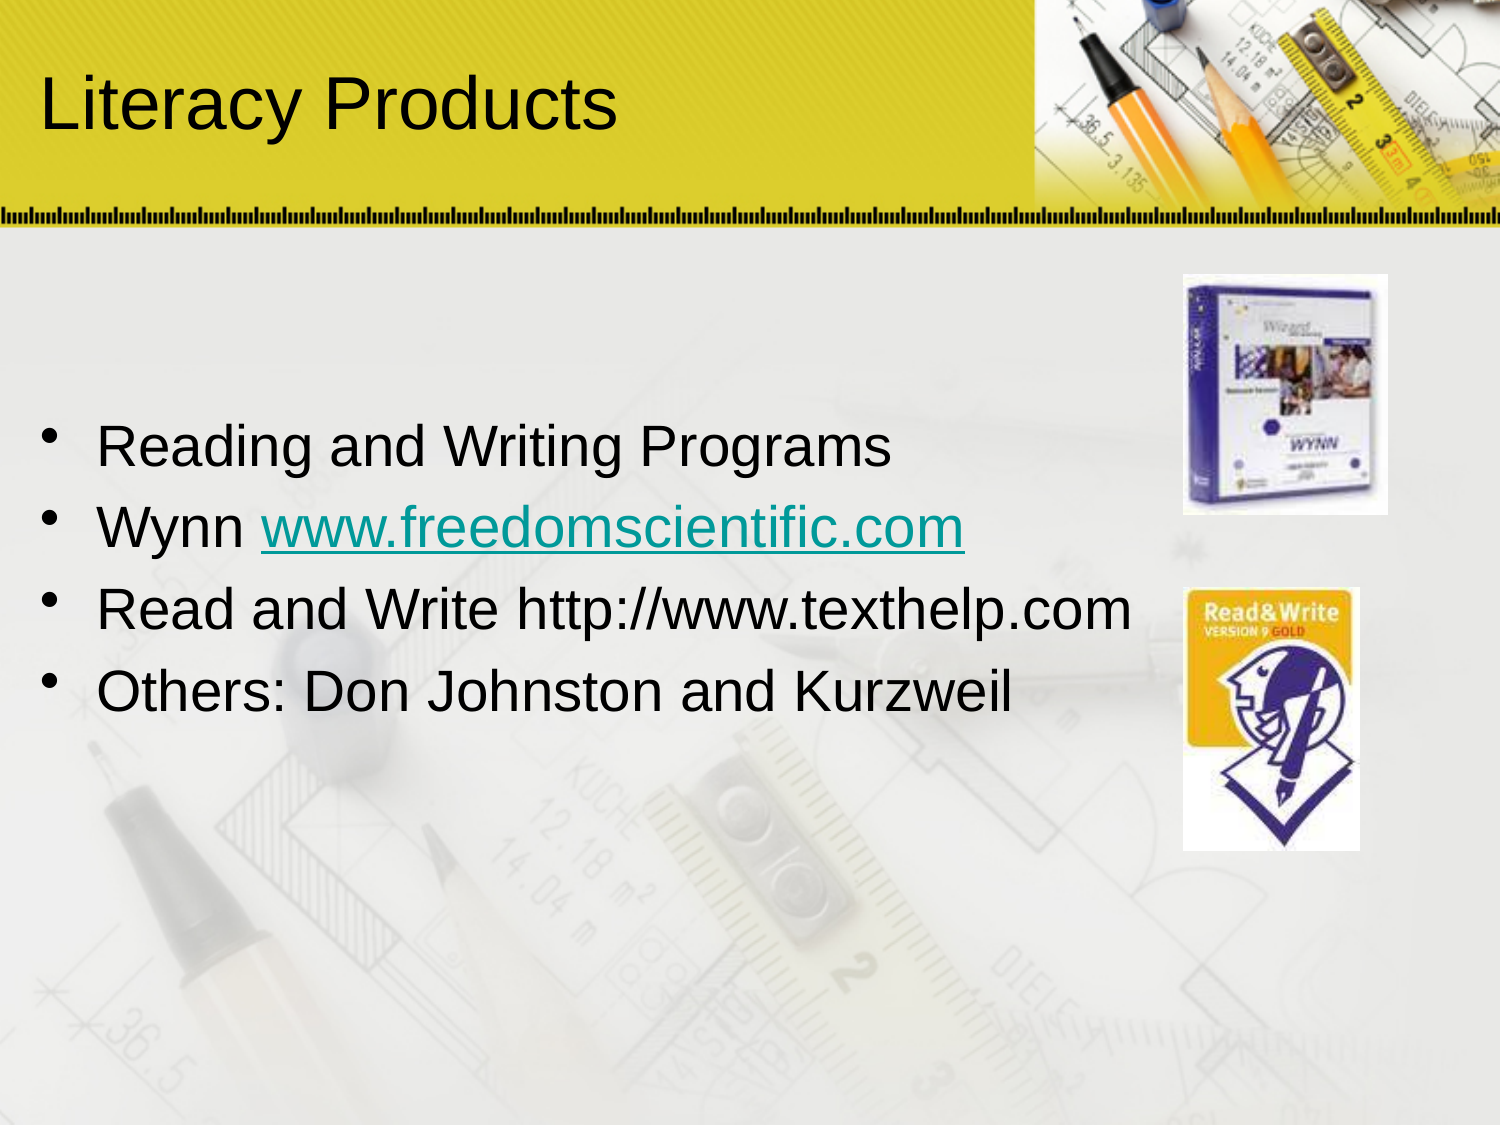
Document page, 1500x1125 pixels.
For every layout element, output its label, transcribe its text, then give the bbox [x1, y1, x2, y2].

picture [0, 0, 1500, 1125]
title Literacy Products [24, 12, 1038, 188]
list Reading and Writing Programs Wynn www.freedomscientific.com Read and Write http://www.texthelp.com Others: Don Johnston and Kurzweil [24, 237, 1475, 1038]
